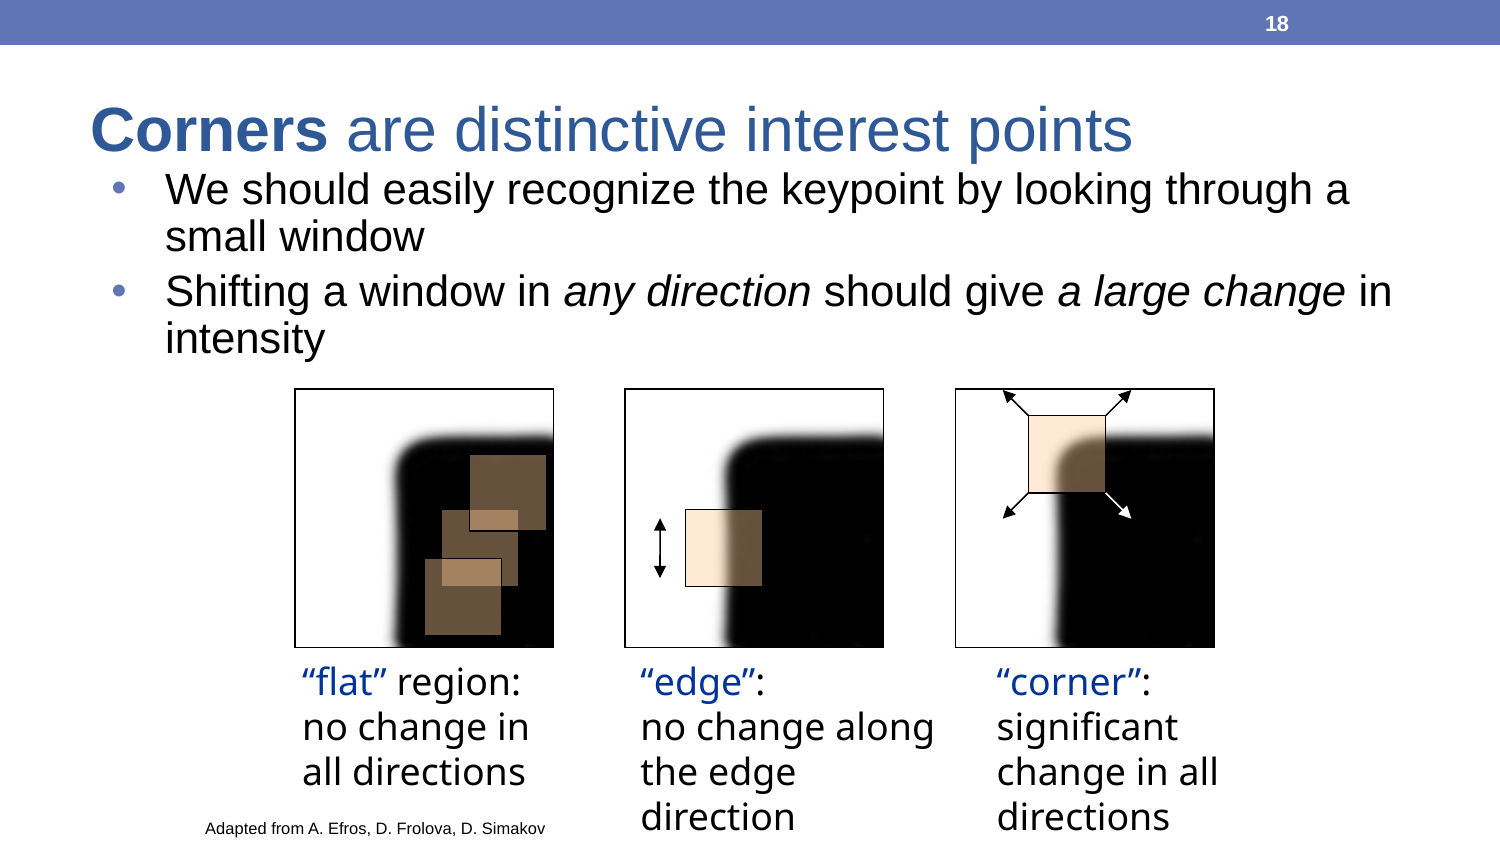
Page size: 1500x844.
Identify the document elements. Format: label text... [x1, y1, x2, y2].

slide_number 18 [1250, 2, 1425, 43]
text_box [625, 389, 954, 802]
text_box Adapted from A. Efros, D. Frolova, D. Simakov [190, 811, 561, 844]
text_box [956, 389, 1313, 802]
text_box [1002, 389, 1132, 519]
picture [295, 389, 554, 647]
text_box “flat” region: no change in all directions [287, 650, 563, 801]
list We should easily recognize the keypoint by looking through a small window Shifting a window in any direction should give a large change in intensity [75, 188, 1425, 754]
title Corners are distinctive interest points [75, 65, 1425, 188]
